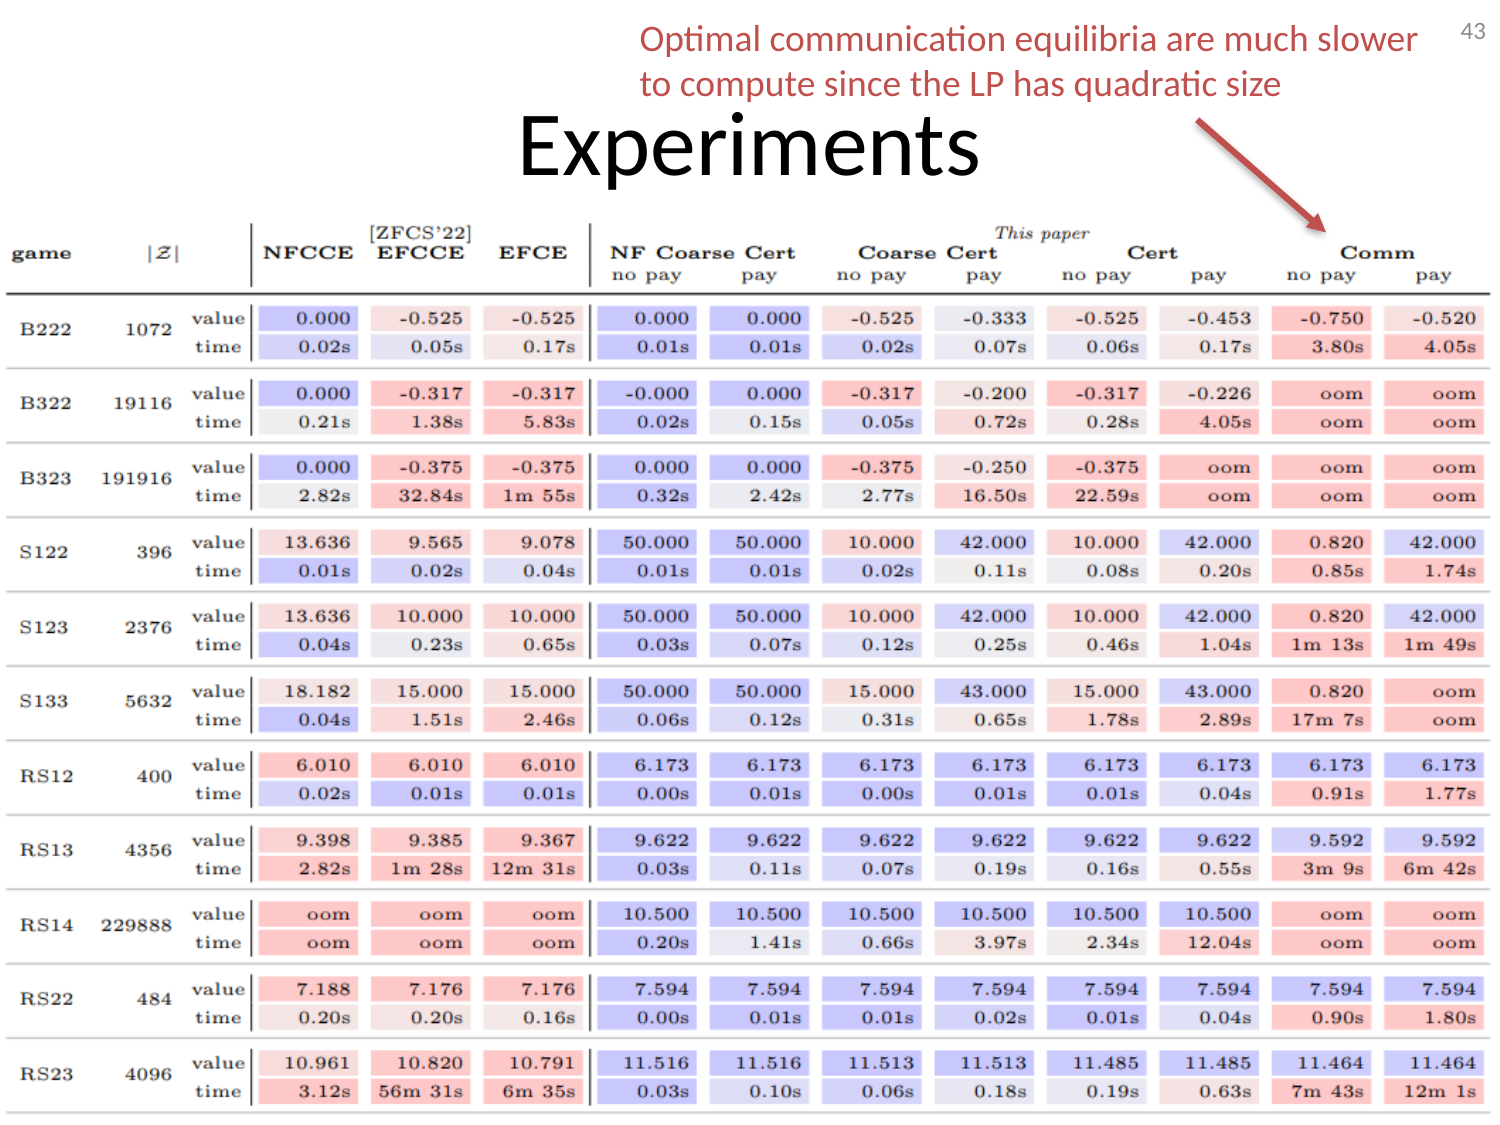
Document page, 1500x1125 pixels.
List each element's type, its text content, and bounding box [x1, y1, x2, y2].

slide_number 43 [1151, 0, 1500, 60]
picture [0, 222, 1500, 1125]
title Experiments [75, 45, 619, 220]
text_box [624, 6, 1463, 233]
